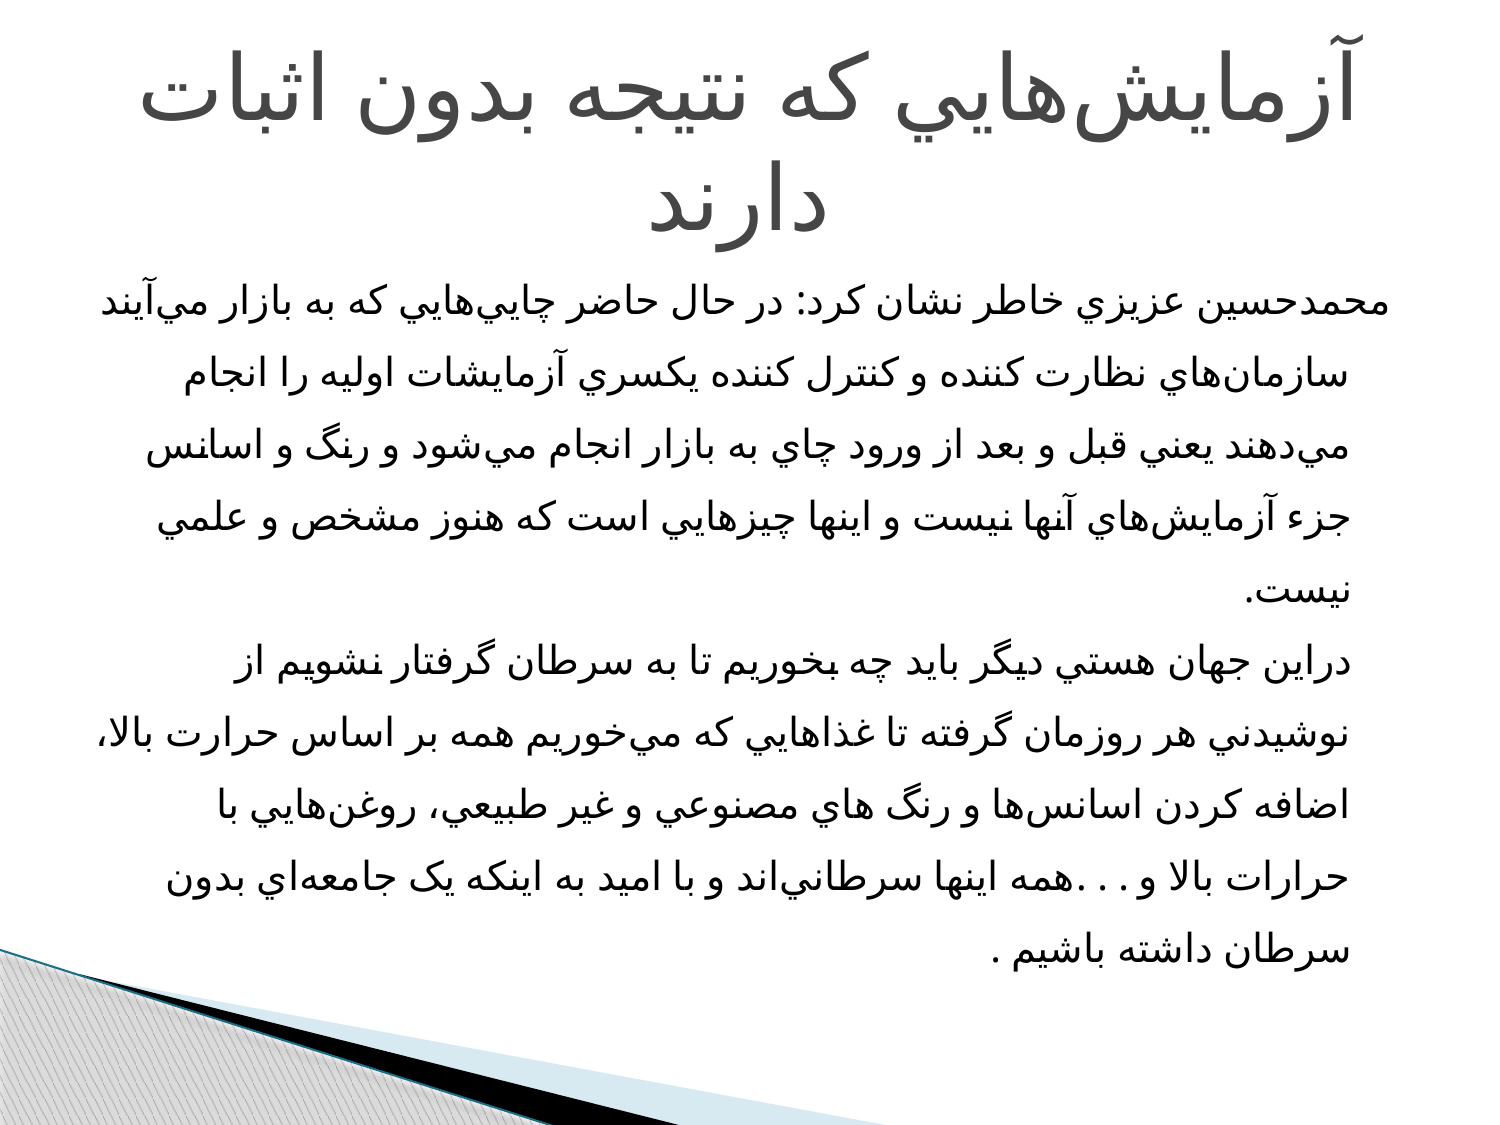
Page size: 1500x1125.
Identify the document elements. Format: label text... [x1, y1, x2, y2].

title آزمايش‌هايي که نتيجه بدون اثبات دارند [75, 45, 1425, 233]
list محمدحسين عزيزي خاطر نشان کرد: در حال حاضر چايي‌هايي که به بازار مي‌آيند سازمان‌هاي نظارت کننده و کنترل کننده يکسري آزمايشات اوليه را انجام مي‌دهند يعني قبل و بعد از ورود چاي به بازار انجام مي‌شود و رنگ و اسانس جزء آزمايش‌هاي آنها نيست و اينها چيزهايي است که هنوز مشخص و علمي نيست. دراين جهان هستي ديگر بايد چه بخوريم تا به سرطان گرفتار نشويم از نوشيدني هر روزمان گرفته تا غذاهايي که مي‌خوريم همه بر اساس حرارت بالا، اضافه کردن اسانس‌ها و رنگ هاي مصنوعي و غير طبيعي، روغن‌هايي با حرارات بالا و . . .همه اينها سرطاني‌اند و با اميد به اينکه يک جامعه‌اي بدون سرطان داشته باشيم . [75, 243, 1425, 986]
